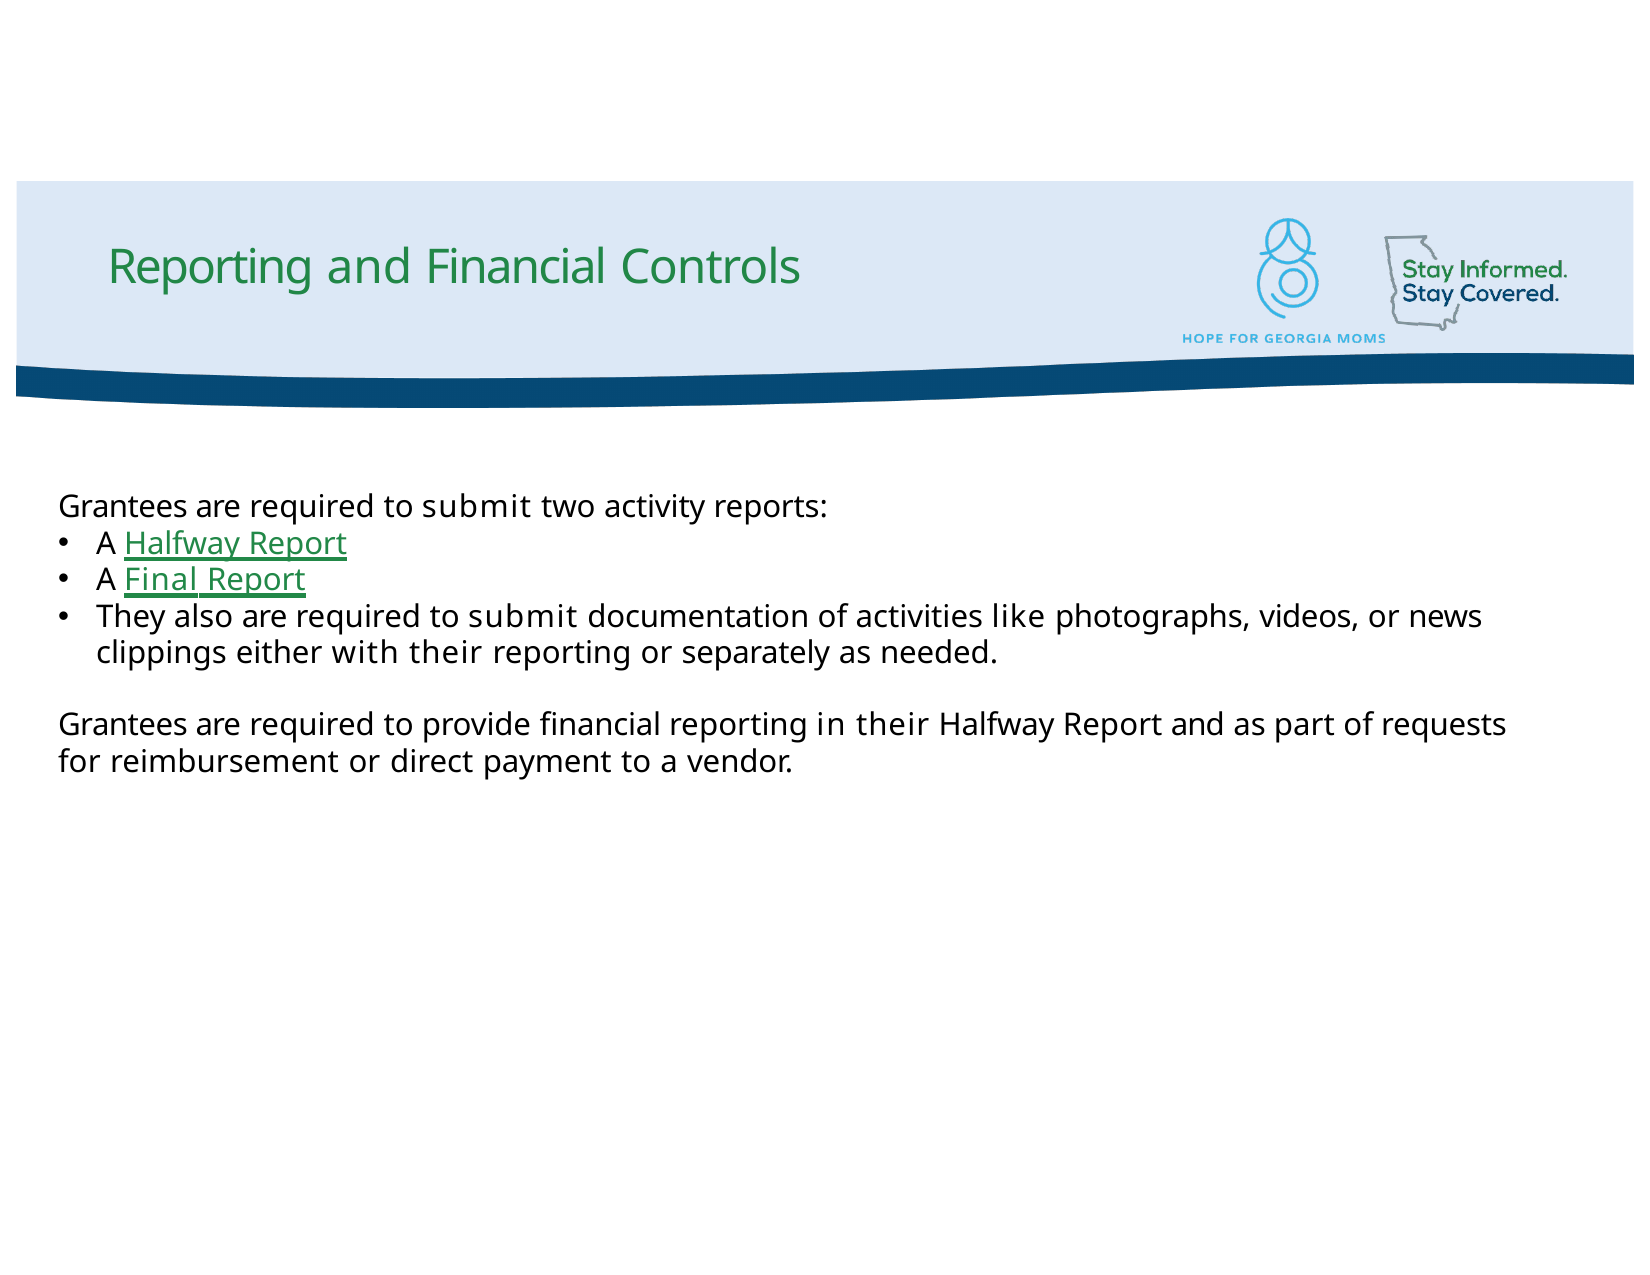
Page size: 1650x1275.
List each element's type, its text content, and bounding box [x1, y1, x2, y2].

title Reporting and Financial Controls [105, 233, 1234, 449]
picture [16, 353, 105, 408]
picture [1234, 353, 1634, 408]
text_box Grantees are required to submit two activity reports: A Halfway Report A Final Report They also are required to submit documentation of activities like photographs, videos, or news clippings either with their reporting or separately as needed. Grantees are required to provide financial reporting in their Halfway Report and as part of requests for reimbursement or direct payment to a vendor. [56, 485, 1559, 780]
picture [1183, 218, 1567, 343]
